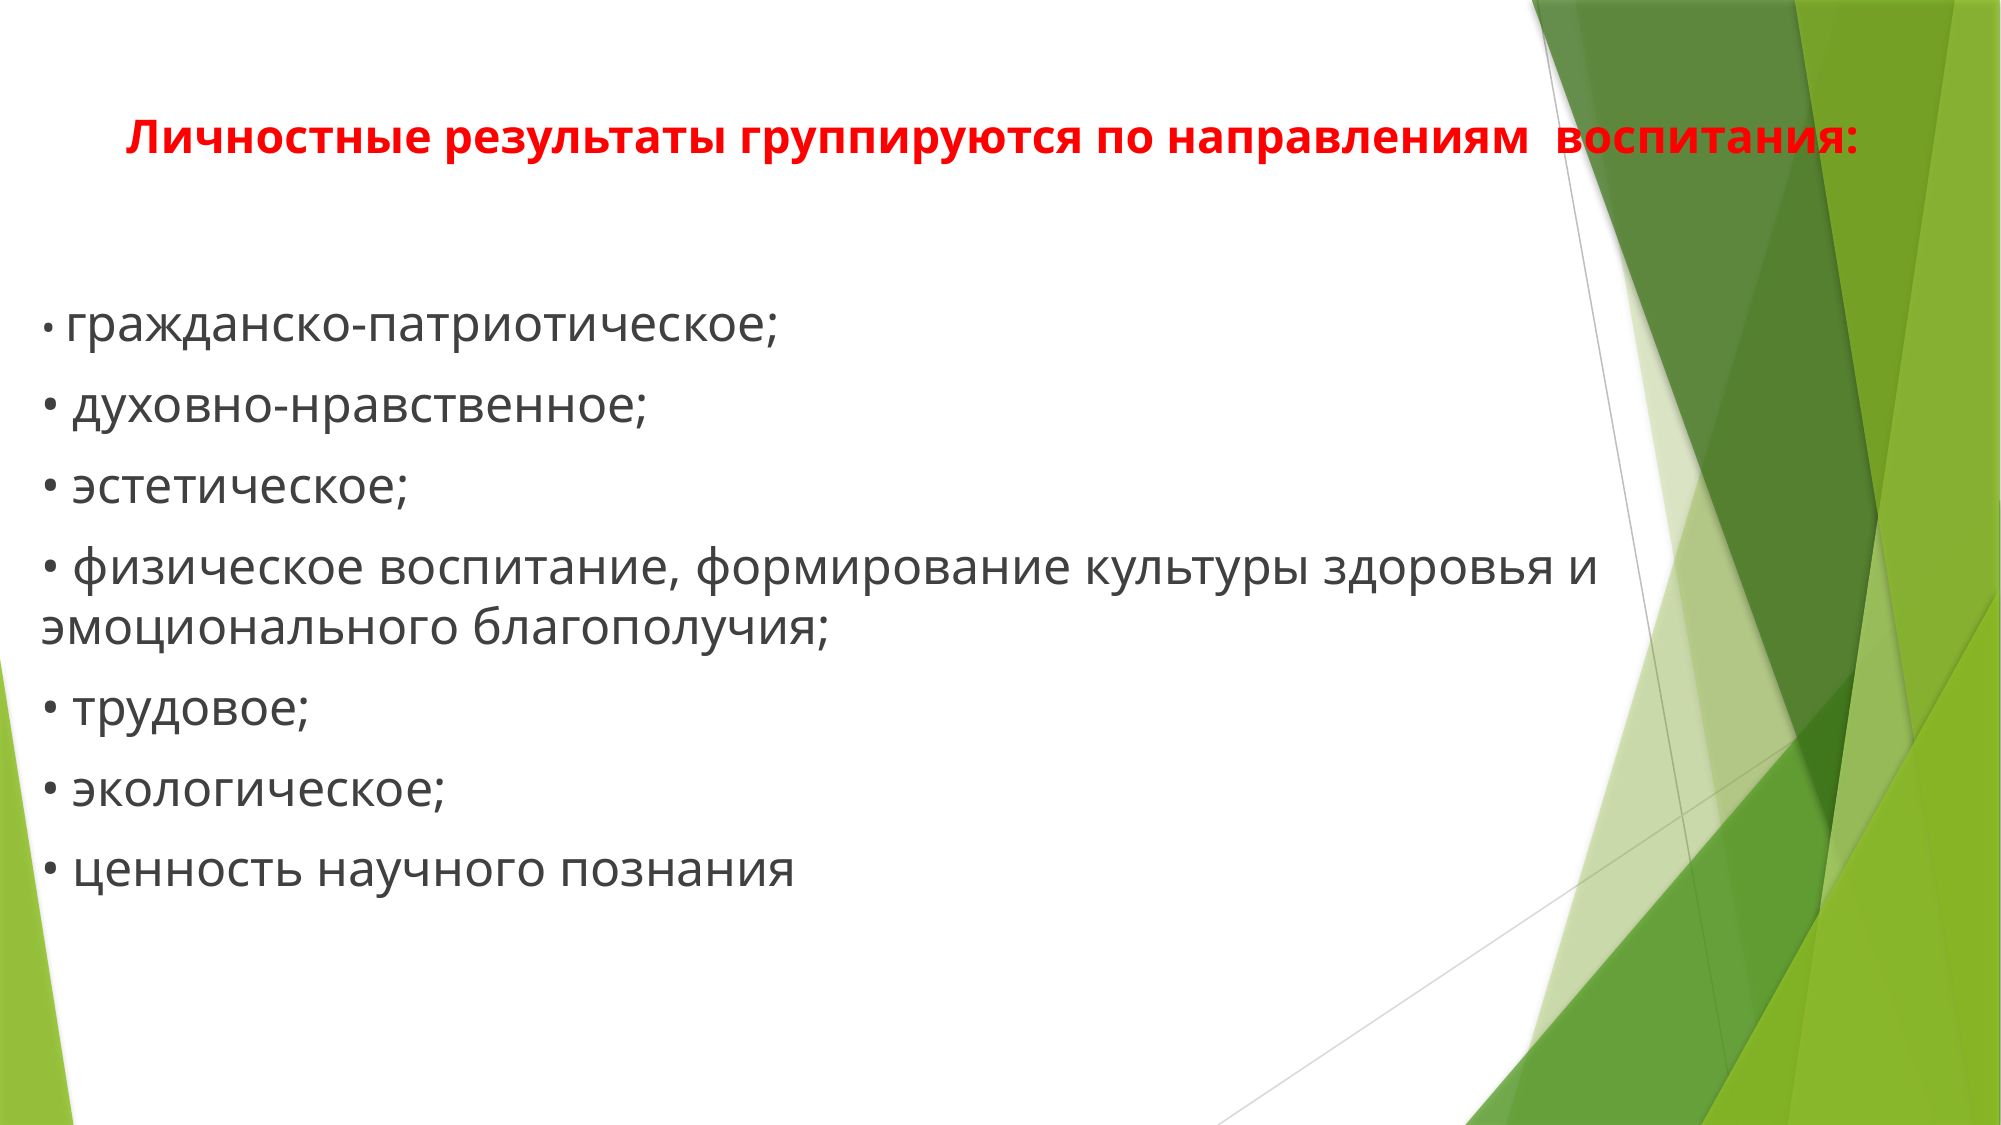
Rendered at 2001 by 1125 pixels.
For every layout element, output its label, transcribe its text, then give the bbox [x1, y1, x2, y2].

list • гражданско-патриотическое; • духовно-нравственное; • эстетическое; • физическое воспитание, формирование культуры здоровья и эмоционального благополучия; • трудовое; • экологическое; • ценность научного познания [26, 284, 2000, 991]
title Личностные результаты группируются по направлениям воспитания: [111, 99, 1923, 262]
